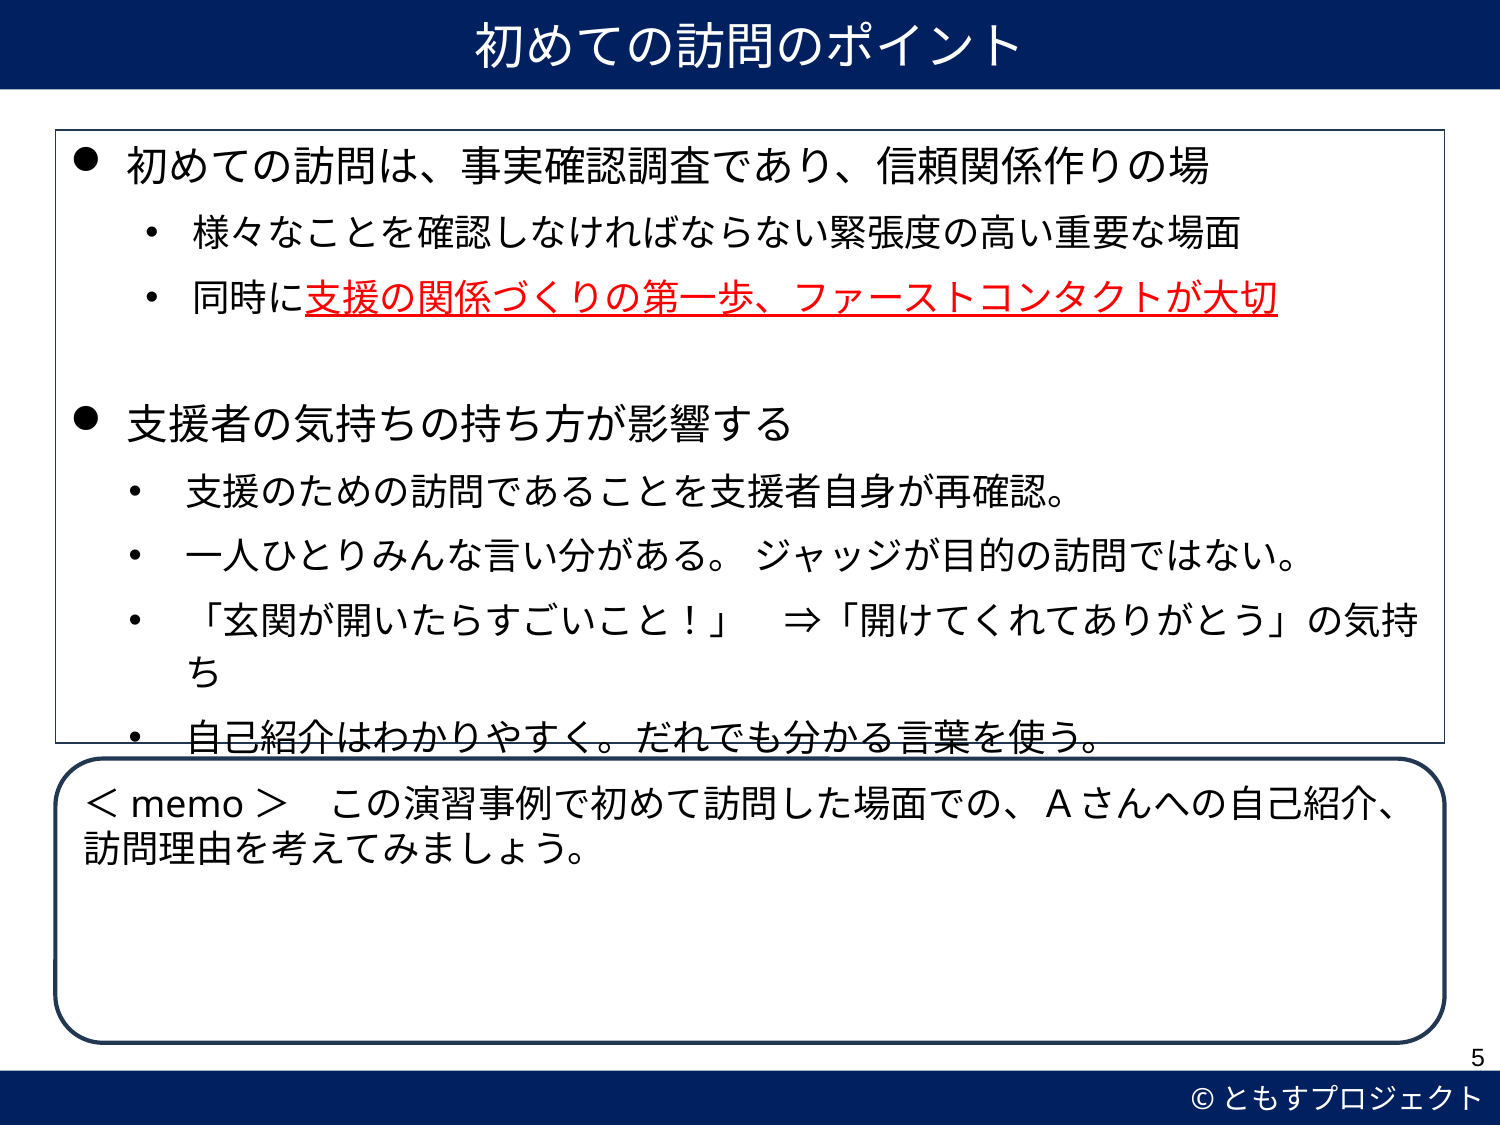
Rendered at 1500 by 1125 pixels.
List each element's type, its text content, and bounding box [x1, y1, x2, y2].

text_box ©ともすプロジェクト [0, 1069, 1500, 1125]
text_box 初めての訪問のポイント [0, 0, 1500, 91]
slide_number 5 [1149, 1026, 1500, 1069]
text_box ＜memo＞ この演習事例で初めて訪問した場面での、Ａさんへの自己紹介、訪問理由を考えてみましょう。 [53, 756, 1447, 1045]
list 初めての訪問は、事実確認調査であり、信頼関係作りの場 様々なことを確認しなければならない緊張度の高い重要な場面 同時に支援の関係づくりの第一歩、ファーストコンタクトが大切 支援者の気持ちの持ち方が影響する 支援のための訪問であることを支援者自身が再確認。 一人ひとりみんな言い分がある。 ジャッジが目的の訪問ではない。 「玄関が開いたらすごいこと！」 ⇒「開けてくれてありがとう」の気持ち 自己紹介はわかりやすく。だれでも分かる言葉を使う。 [55, 129, 1445, 744]
